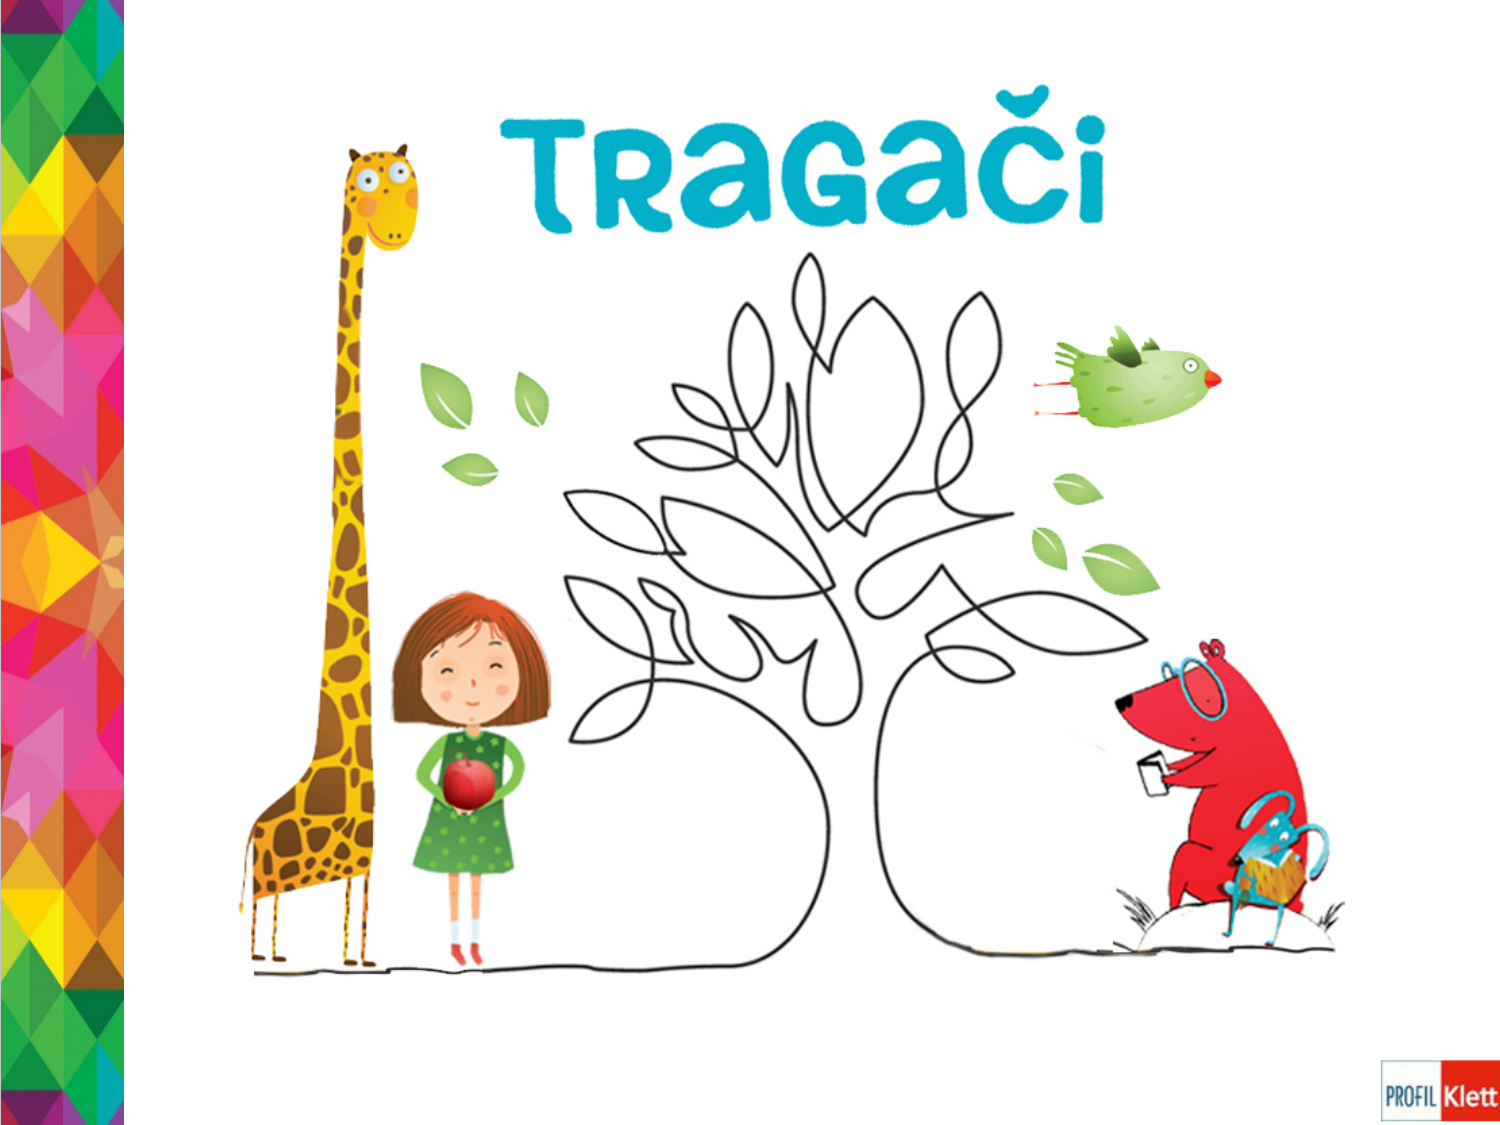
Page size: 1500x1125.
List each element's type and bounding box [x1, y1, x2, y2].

picture [182, 66, 1386, 1012]
picture [1374, 1057, 1500, 1125]
picture [0, 0, 125, 1125]
